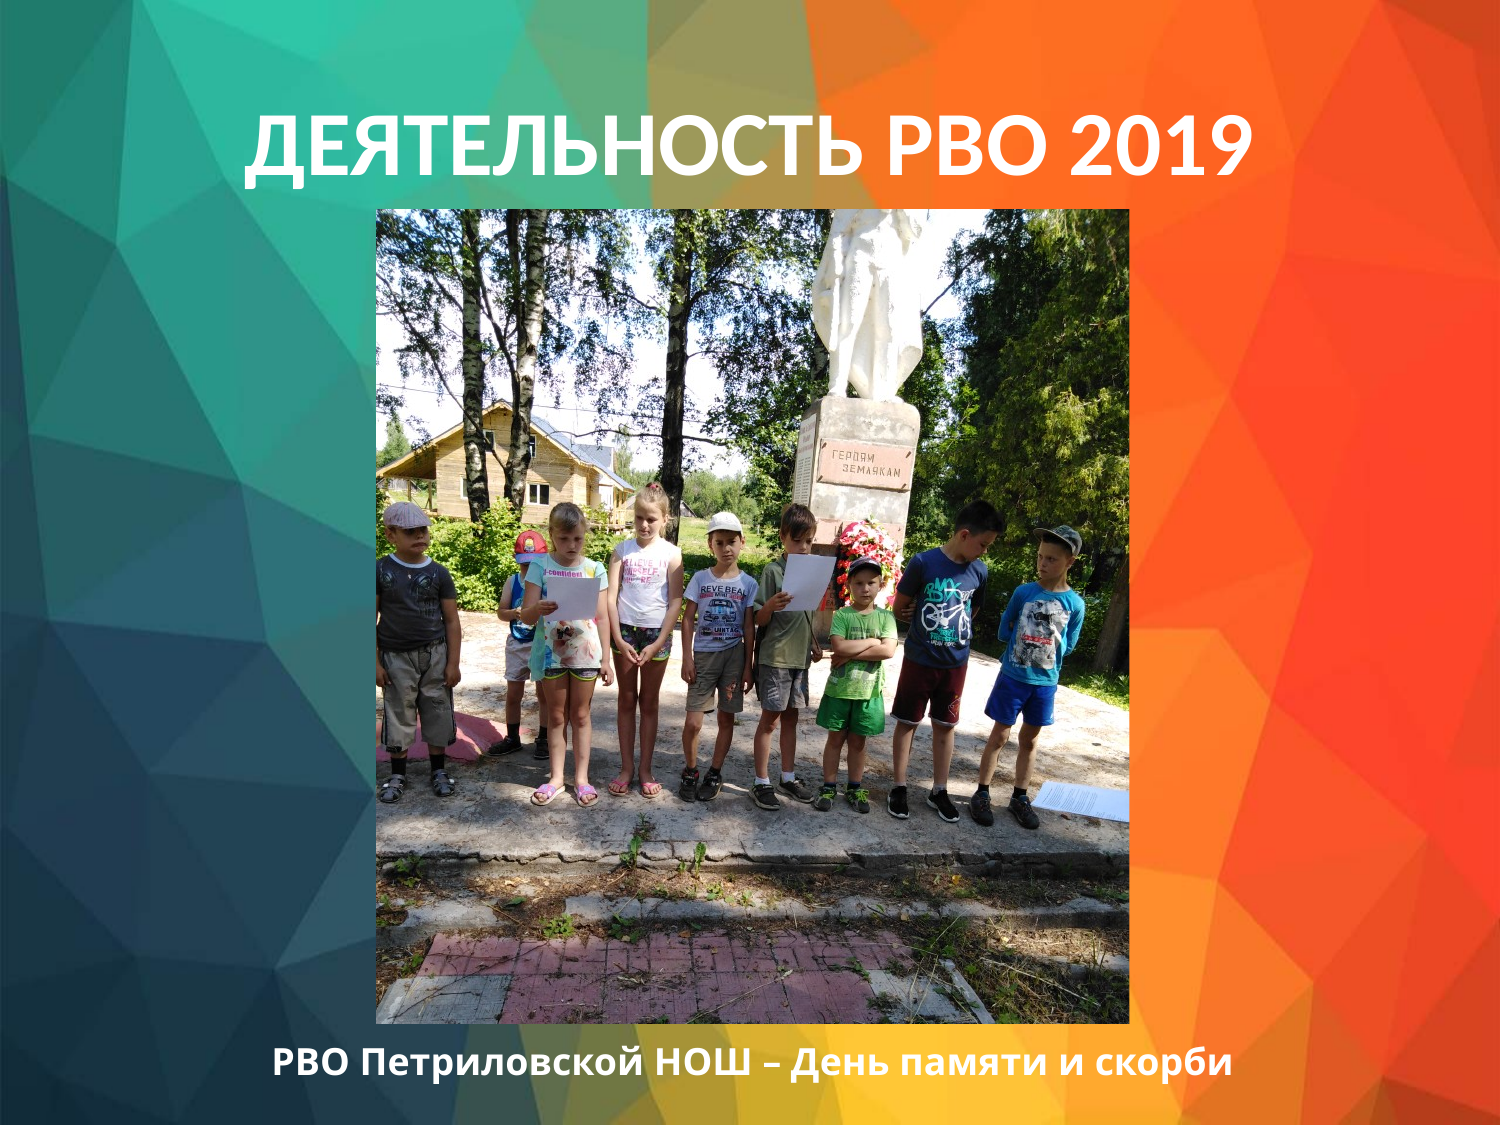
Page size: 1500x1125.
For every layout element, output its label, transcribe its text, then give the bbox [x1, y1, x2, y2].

picture [0, 0, 1500, 1125]
text_box РВО Петриловской НОШ – День памяти и скорби [256, 1030, 1250, 1091]
title ДЕЯТЕЛЬНОСТЬ РВО 2019 [75, 45, 1425, 233]
